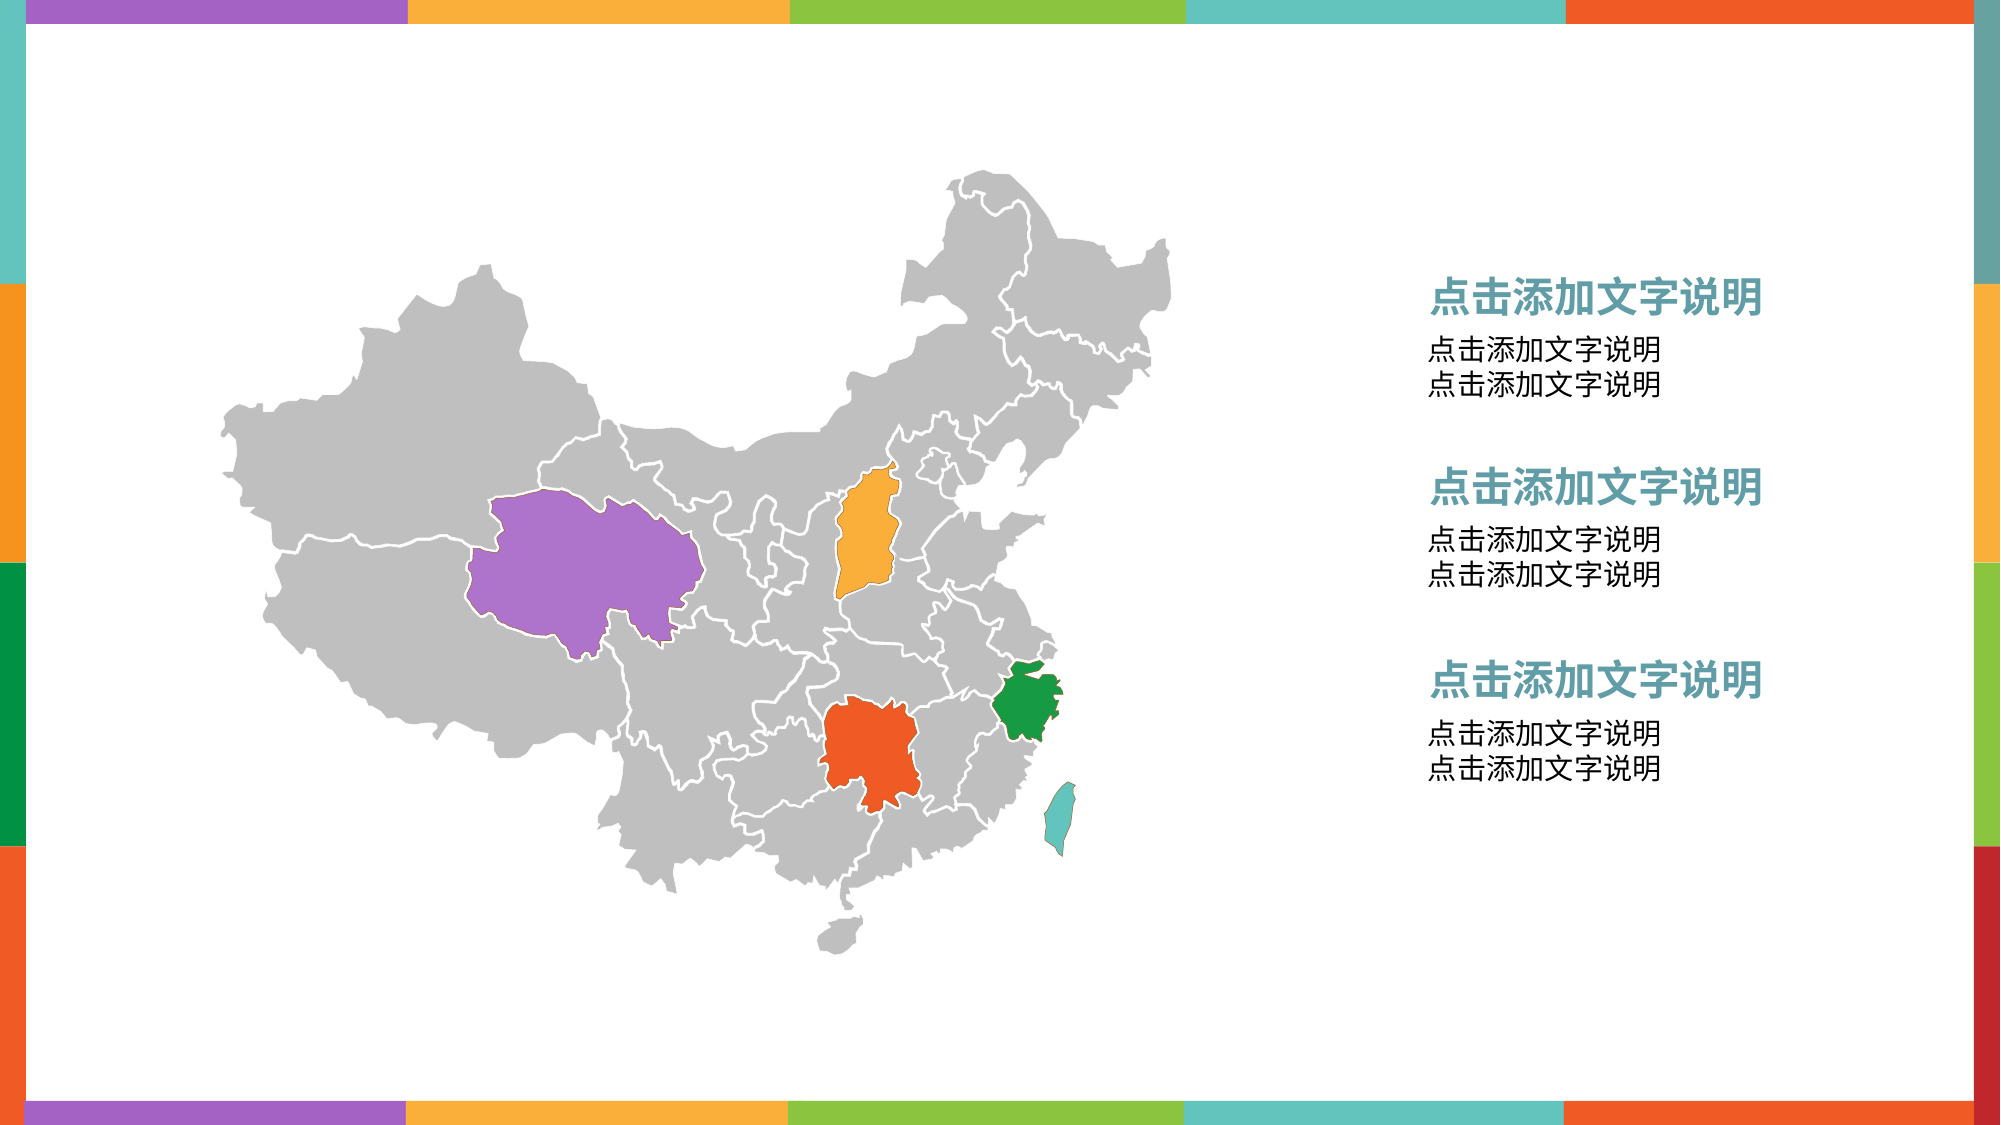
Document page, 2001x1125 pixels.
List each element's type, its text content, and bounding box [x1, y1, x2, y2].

text_box 点击添加文字说明 [1414, 646, 1779, 712]
text_box 点击添加文字说明 [1414, 453, 1779, 519]
text_box 点击添加文字说明 点击添加文字说明 [1413, 323, 1715, 409]
text_box 点击添加文字说明 点击添加文字说明 [1413, 514, 1715, 599]
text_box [219, 169, 1172, 955]
text_box 点击添加文字说明 [1414, 262, 1779, 328]
text_box 点击添加文字说明 点击添加文字说明 [1413, 707, 1715, 793]
